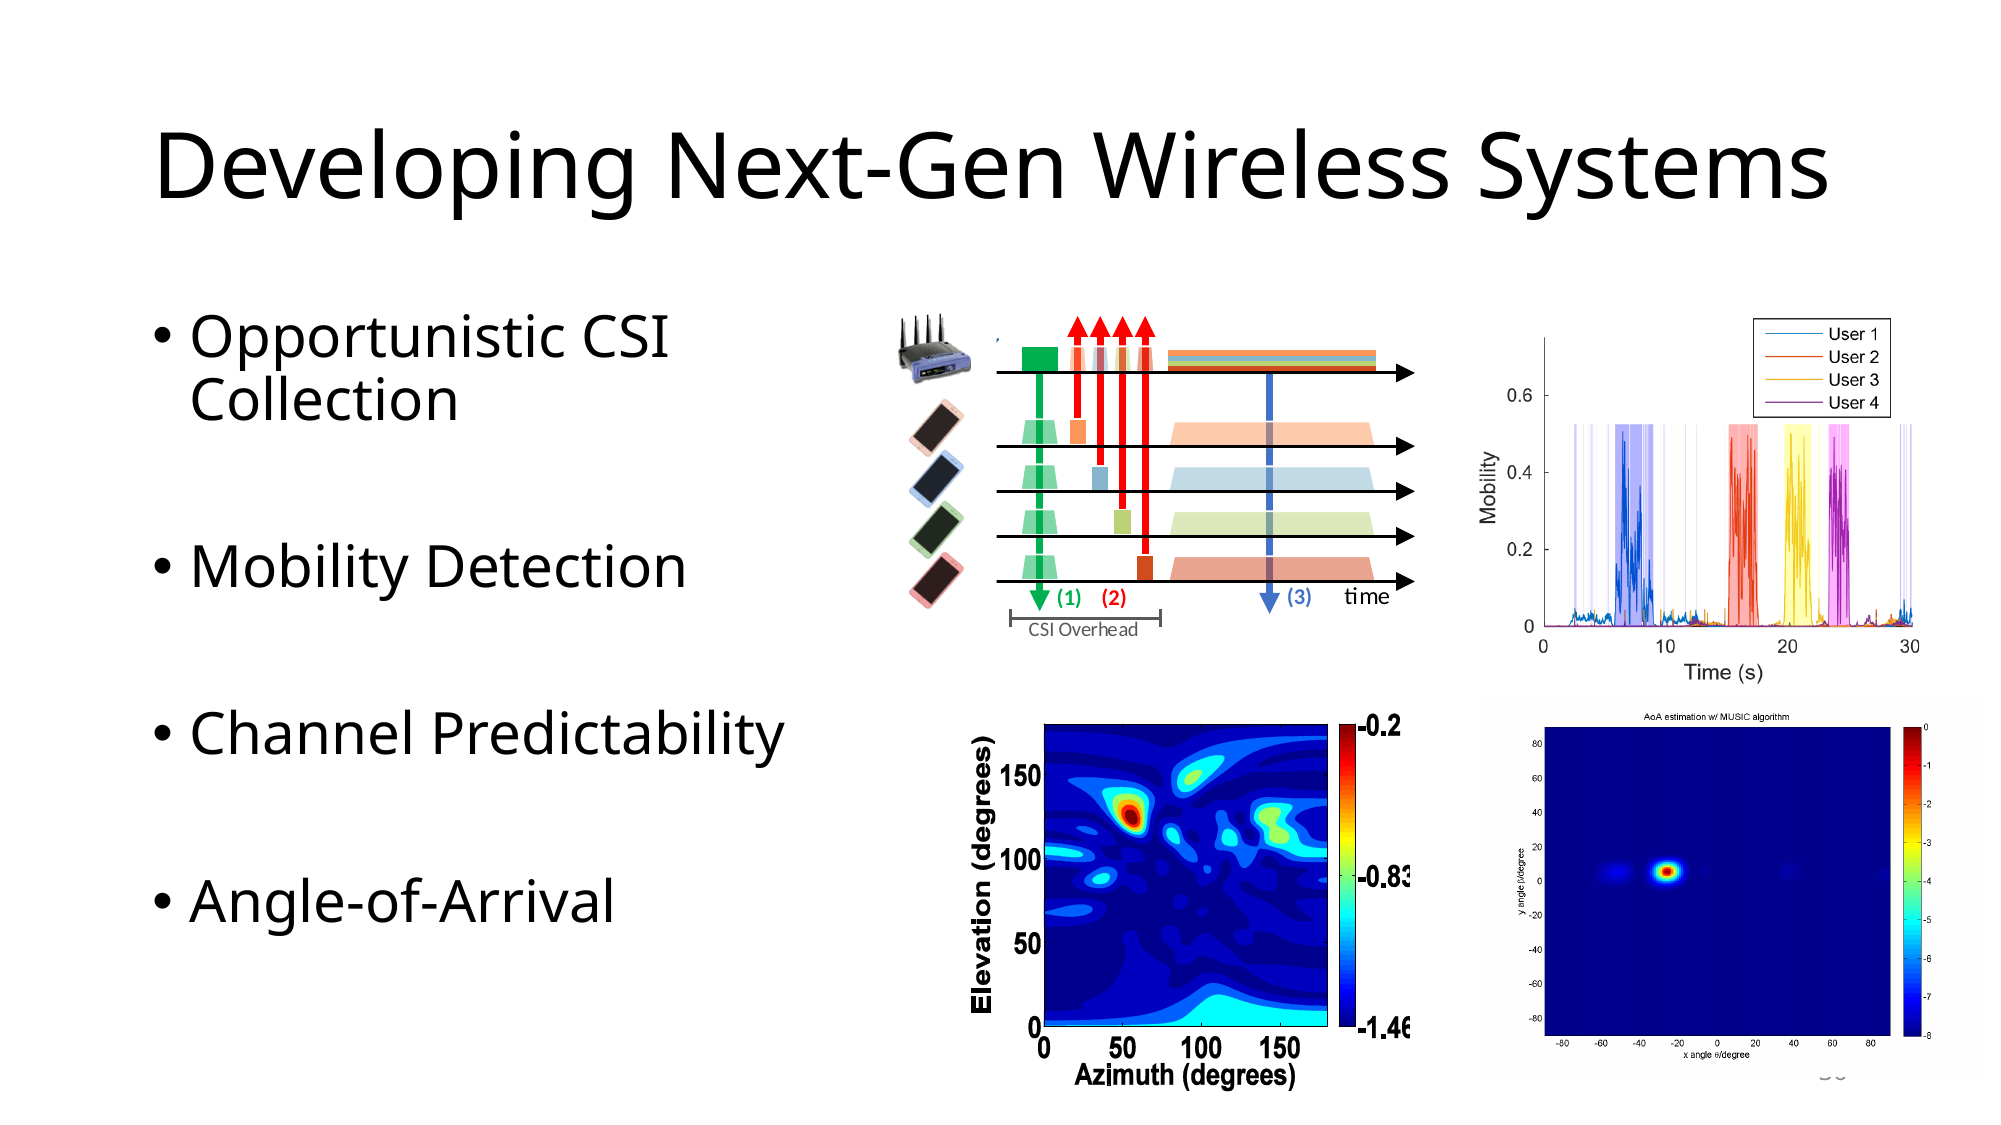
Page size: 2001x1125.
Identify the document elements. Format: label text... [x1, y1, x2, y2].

picture [965, 694, 1411, 1093]
slide_number 36 [1412, 1042, 1863, 1103]
title Developing Next-Gen Wireless Systems [137, 59, 1863, 278]
picture [1479, 698, 1983, 1077]
list Opportunistic CSI Collection Mobility Detection Channel Predictability Angle-of-Arrival [137, 299, 847, 1014]
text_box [897, 311, 1415, 652]
picture [1479, 317, 1920, 686]
